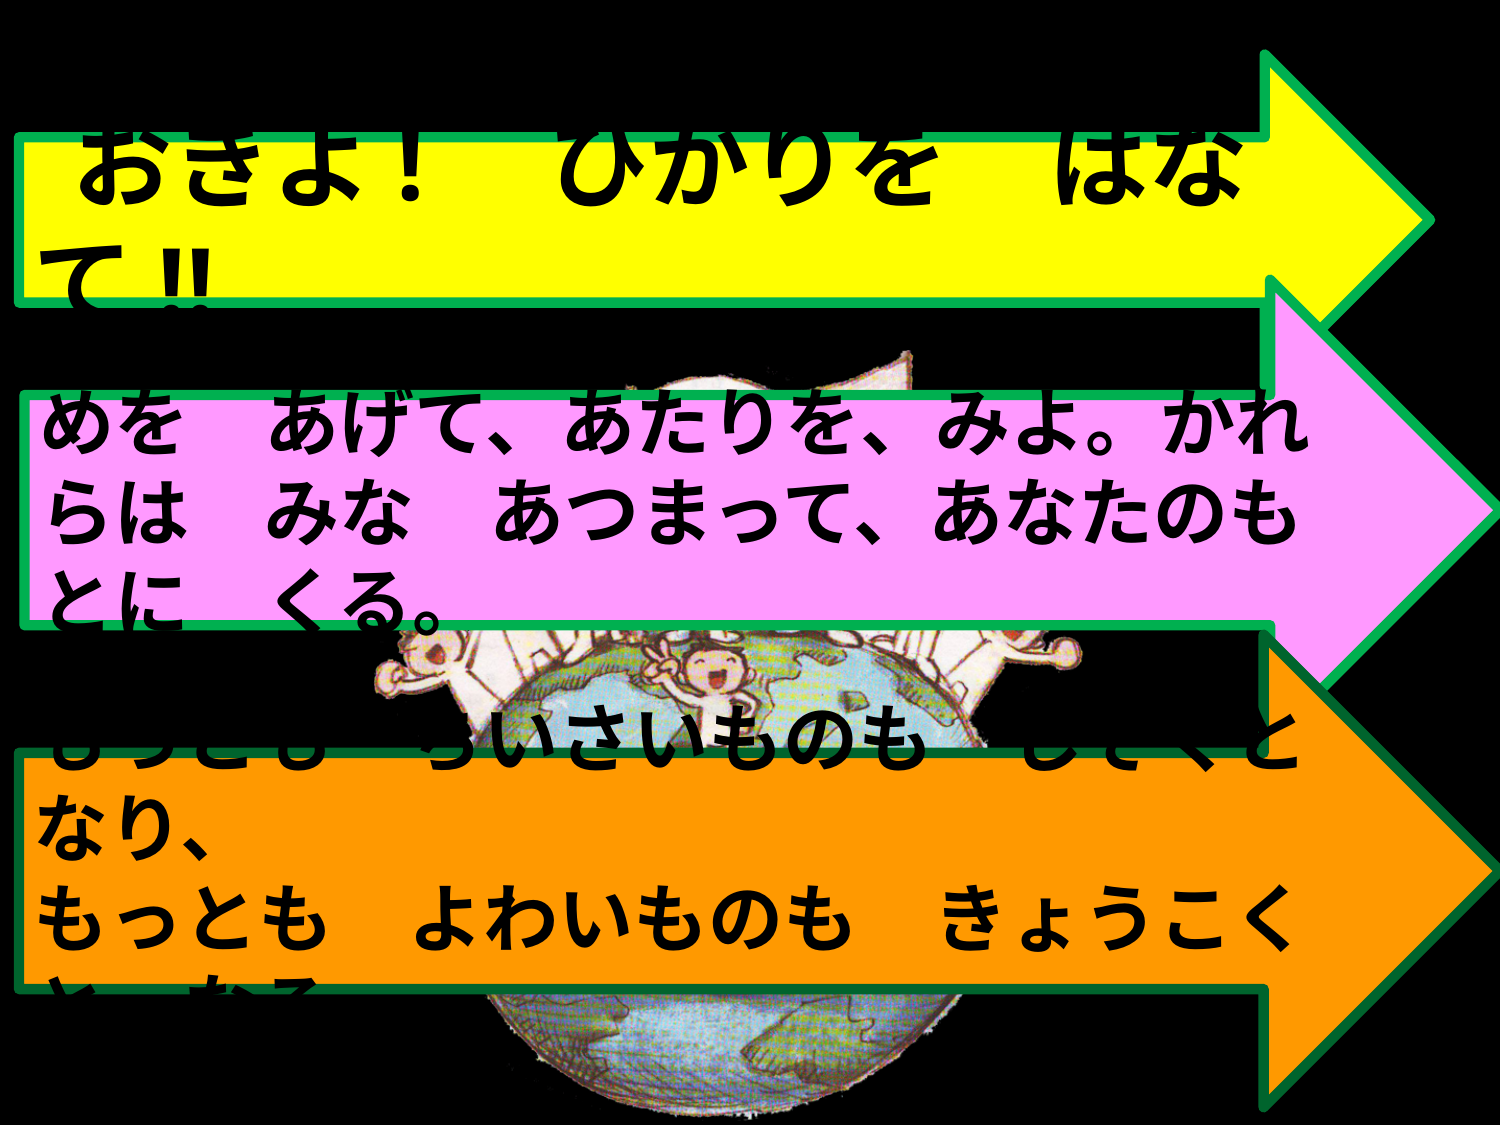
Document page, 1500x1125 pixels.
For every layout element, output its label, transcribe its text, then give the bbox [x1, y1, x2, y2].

text_box めを あげて、あたりを、みよ。かれらは みな あつまって、あなたのもとに くる。 [1180, 277, 1500, 691]
text_box めを あげて、あたりを、みよ。かれらは みな あつまって、あなたのもとに くる。 [22, 392, 272, 628]
picture [277, 302, 1175, 1125]
text_box おきよ! ひかりを はなて!! [16, 52, 1433, 388]
text_box もっとも ちいさいものも しぞくとなり、 もっとも よわいものも きょうこくと なる。 [16, 750, 272, 992]
text_box もっとも ちいさいものも しぞくとなり、 もっとも よわいものも きょうこくと なる。 [1180, 632, 1500, 1110]
